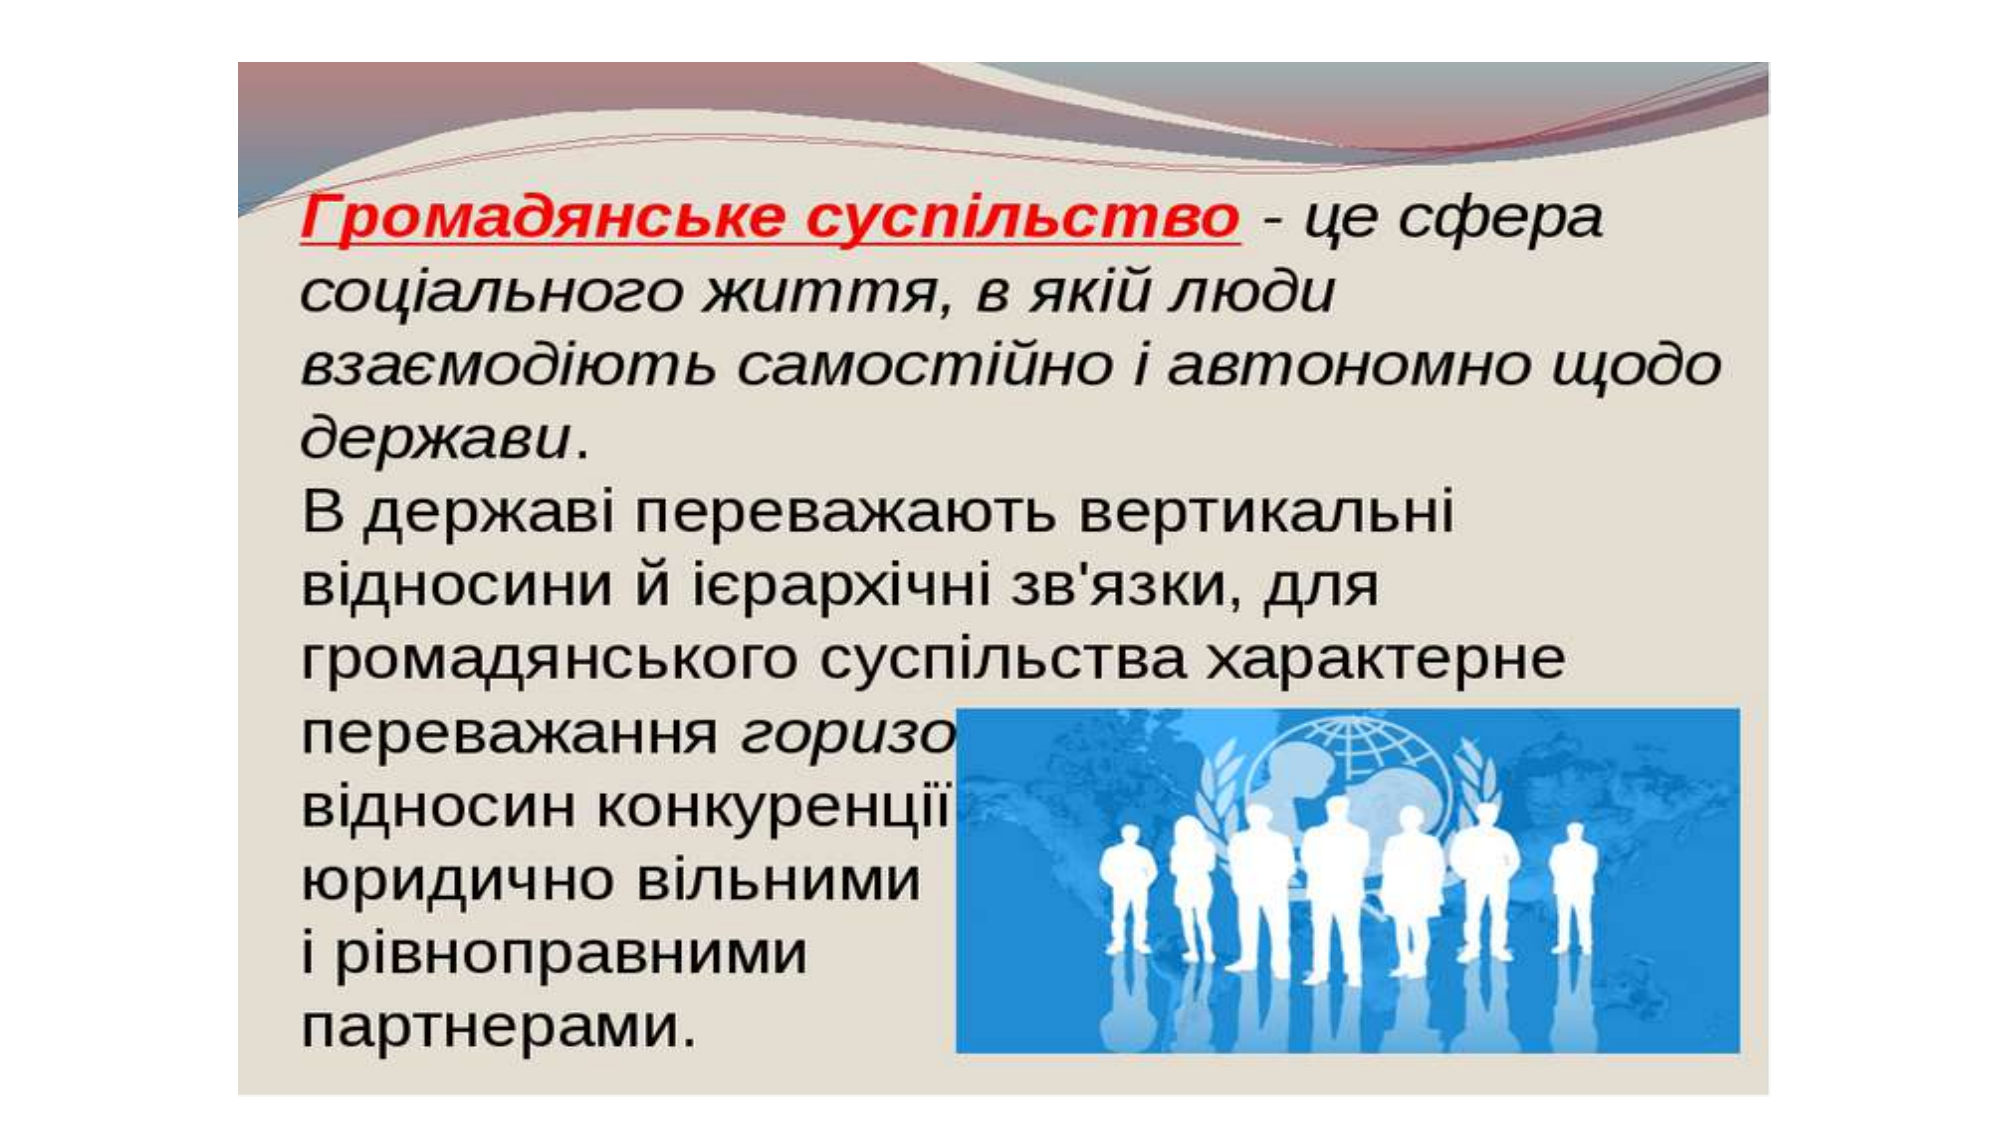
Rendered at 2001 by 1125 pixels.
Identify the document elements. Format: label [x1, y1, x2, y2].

picture [238, 62, 1771, 1097]
